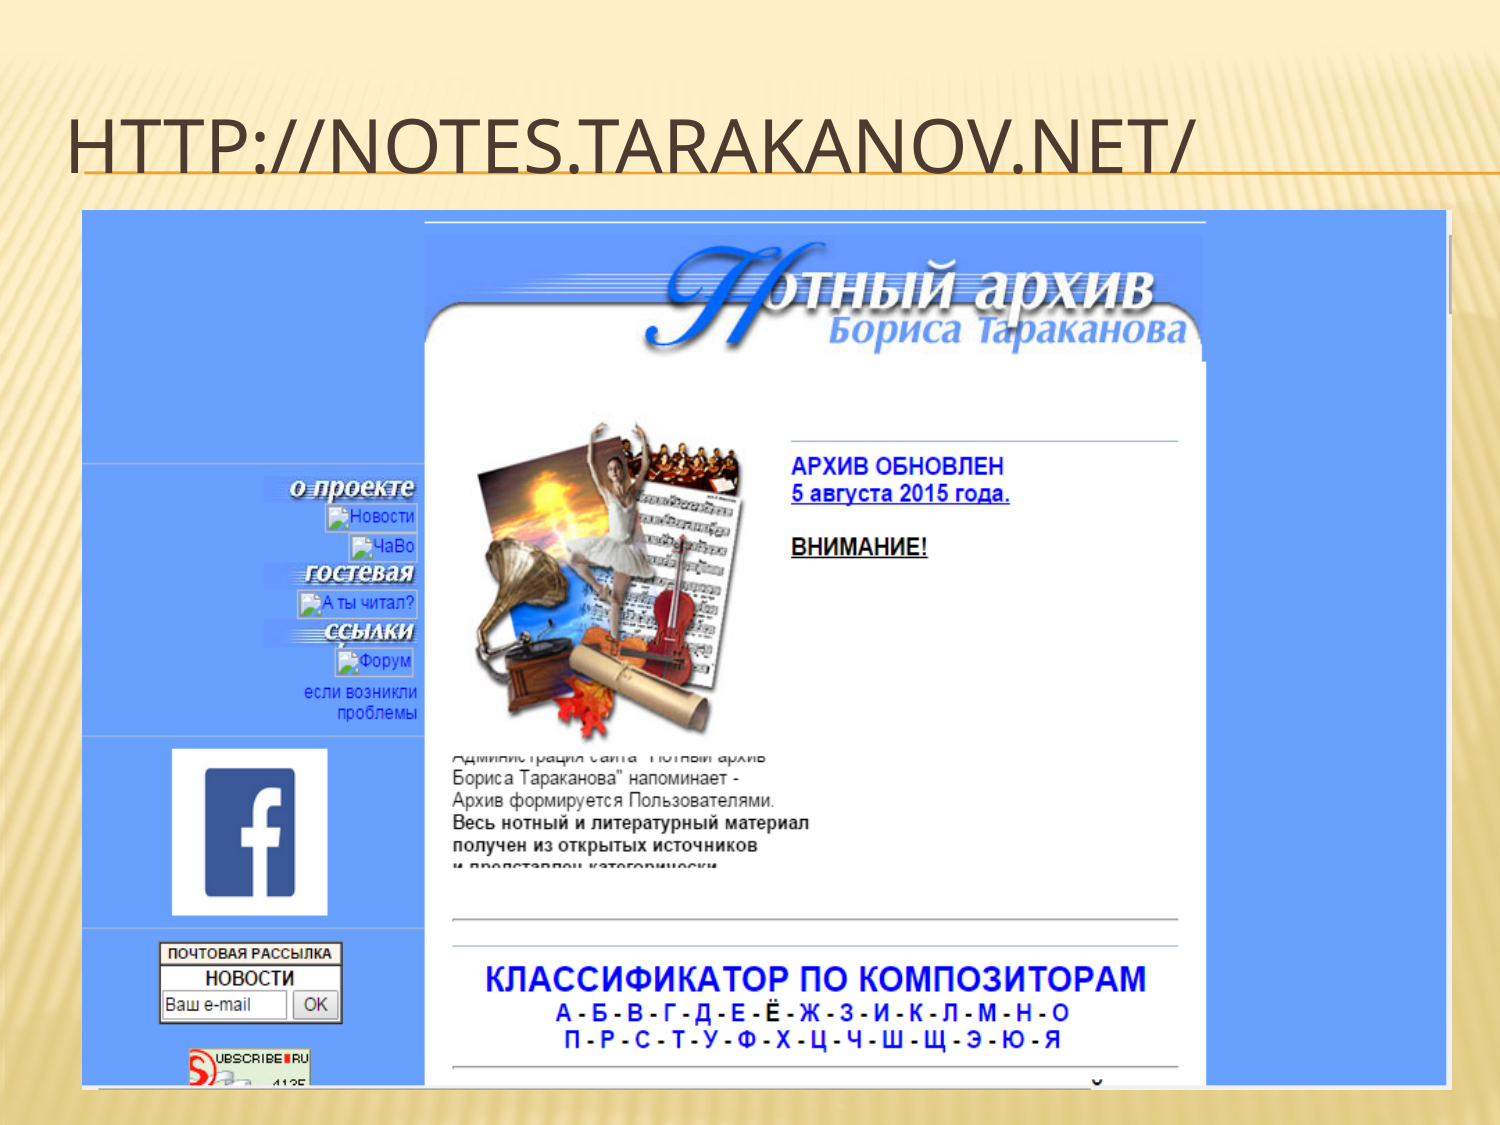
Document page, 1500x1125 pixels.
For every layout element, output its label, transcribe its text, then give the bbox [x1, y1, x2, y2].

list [81, 210, 1453, 1091]
title http://notes.tarakanov.net/ [50, 75, 1475, 213]
